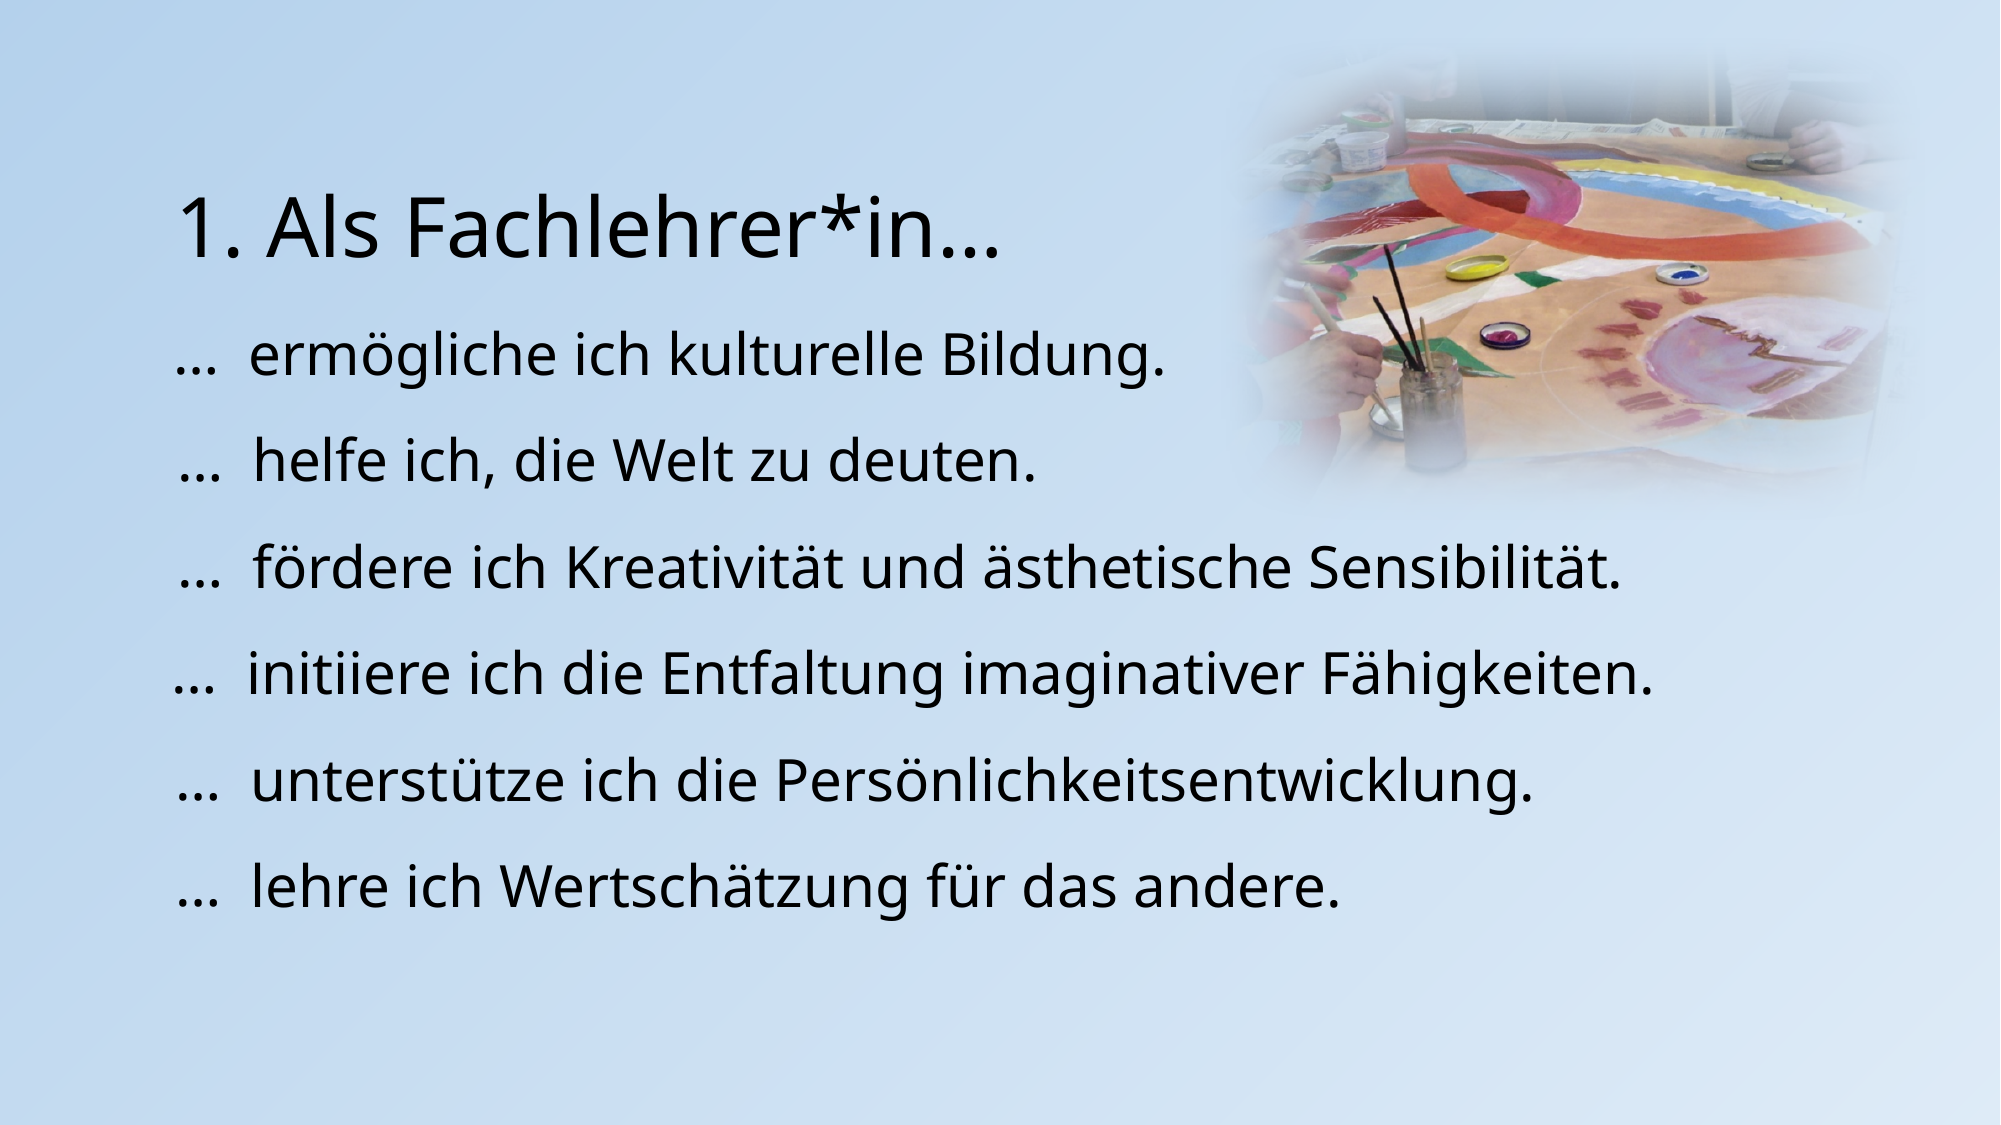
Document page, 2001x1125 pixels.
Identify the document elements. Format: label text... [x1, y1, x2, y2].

text_box initiiere ich die Entfaltung imaginativer Fähigkeiten. [156, 629, 1670, 714]
subtitle 1. Als Fachlehrer*in… [160, 172, 1215, 290]
picture [1215, 32, 1930, 526]
text_box lehre ich Wertschätzung für das andere. [160, 842, 1358, 927]
text_box unterstütze ich die Persönlichkeitsentwicklung. [160, 735, 1551, 821]
text_box fördere ich Kreativität und ästhetische Sensibilität. [162, 522, 1639, 608]
text_box ermögliche ich kulturelle Bildung. [159, 309, 1182, 395]
